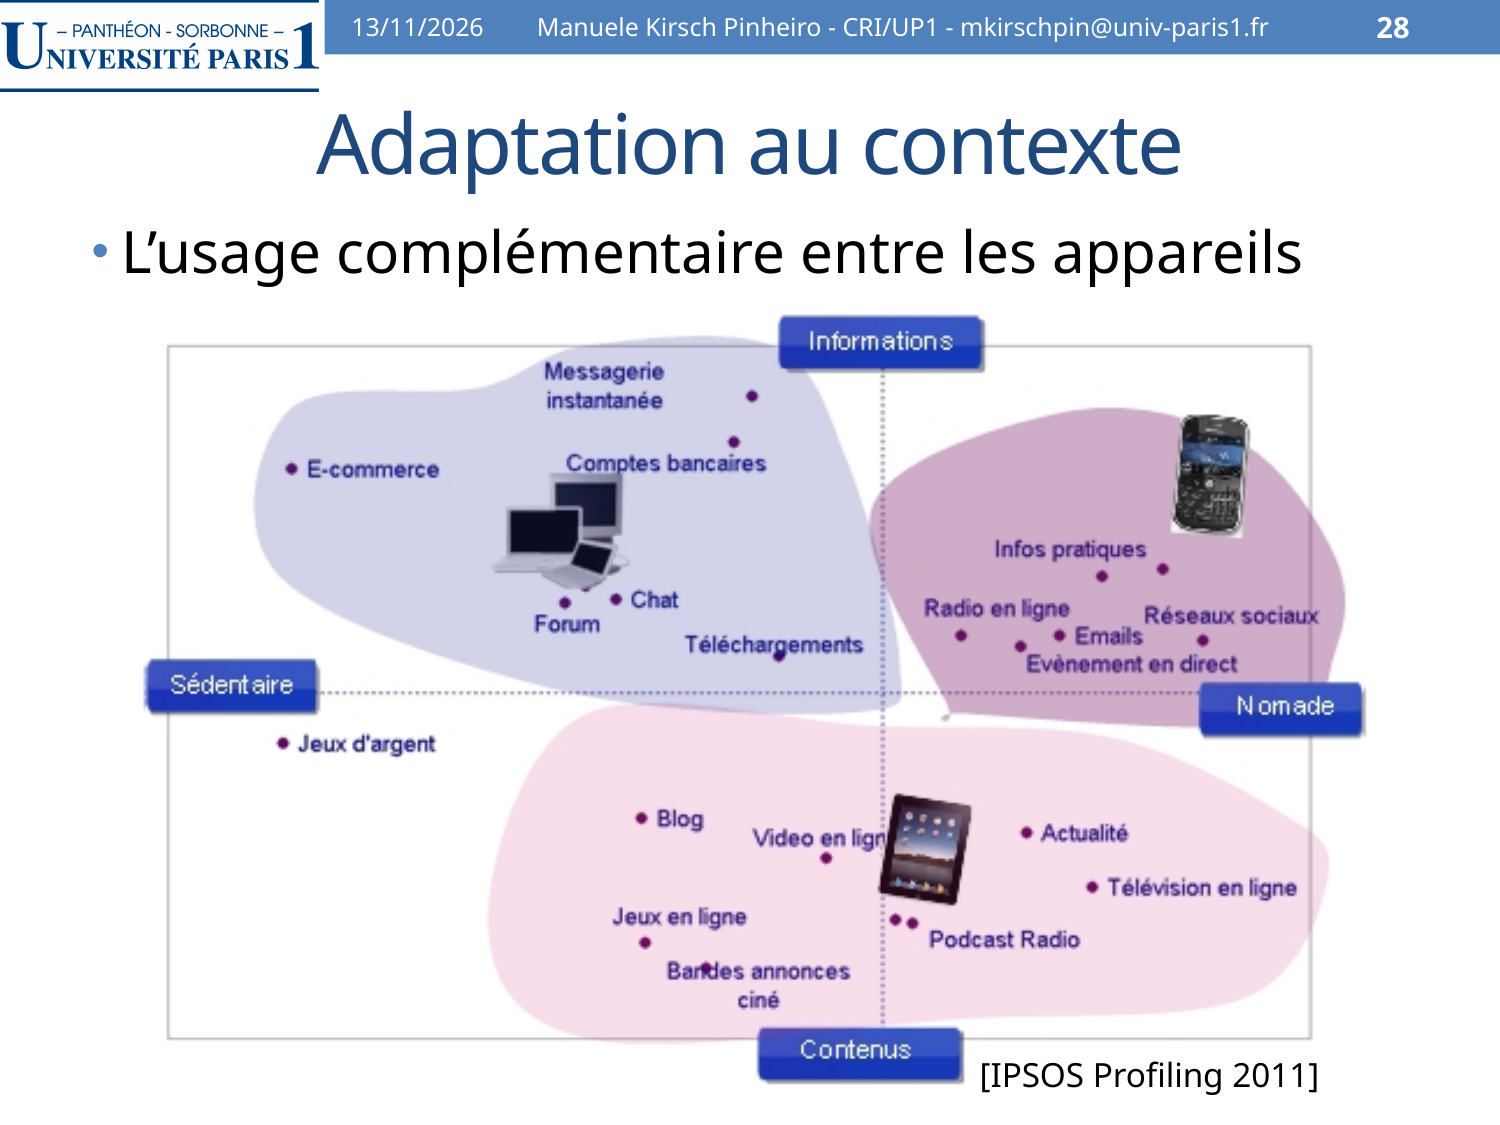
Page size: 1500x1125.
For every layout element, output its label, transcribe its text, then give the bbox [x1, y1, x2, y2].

picture [0, 0, 319, 92]
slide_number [336, 3, 478, 55]
title Adaptation au contexte [76, 66, 1425, 208]
footer Manuele Kirsch Pinheiro - CRI/UP1 - mkirschpin@univ-paris1.fr [478, 3, 1329, 55]
slide_number 28 [1340, 3, 1425, 55]
picture [135, 304, 1377, 1095]
list L’usage complémentaire entre les appareils [76, 208, 1427, 951]
